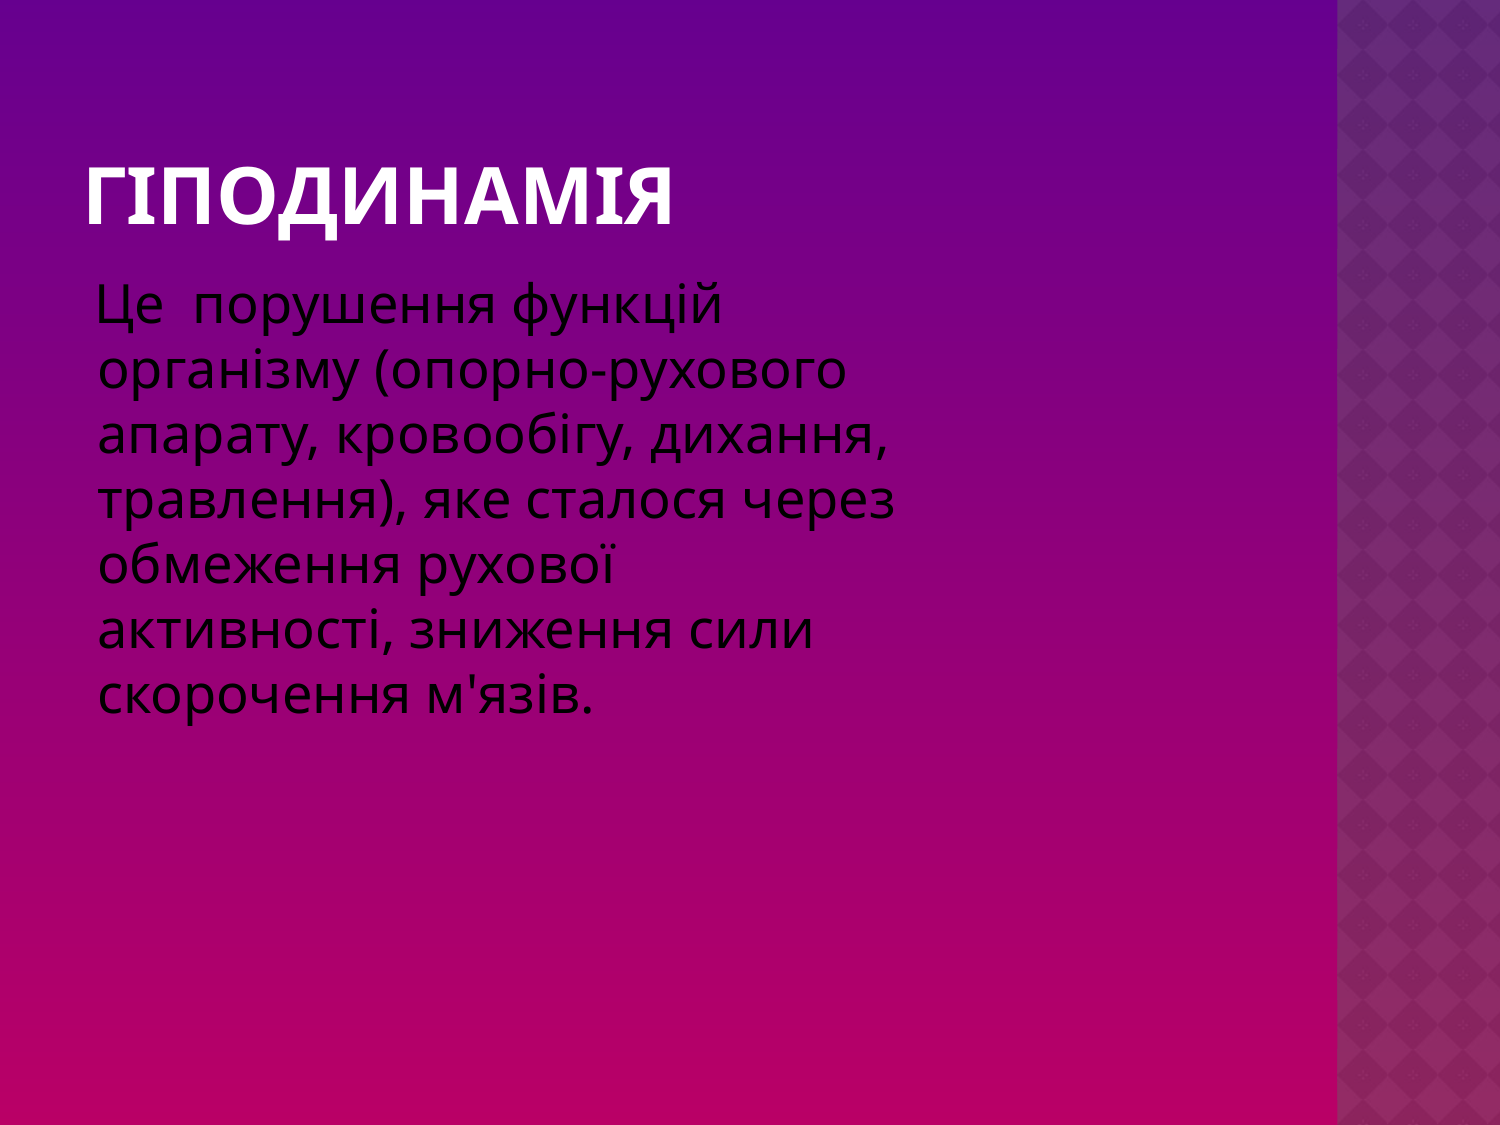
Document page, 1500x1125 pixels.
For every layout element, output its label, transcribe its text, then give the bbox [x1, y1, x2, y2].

title Гіподинамія [75, 52, 1263, 240]
list Це порушення функцій організму (опорно-рухового апарату, кровообігу, дихання, травлення), яке сталося через обмеження рухової активності, зниження сили скорочення м'язів. [37, 262, 913, 1000]
